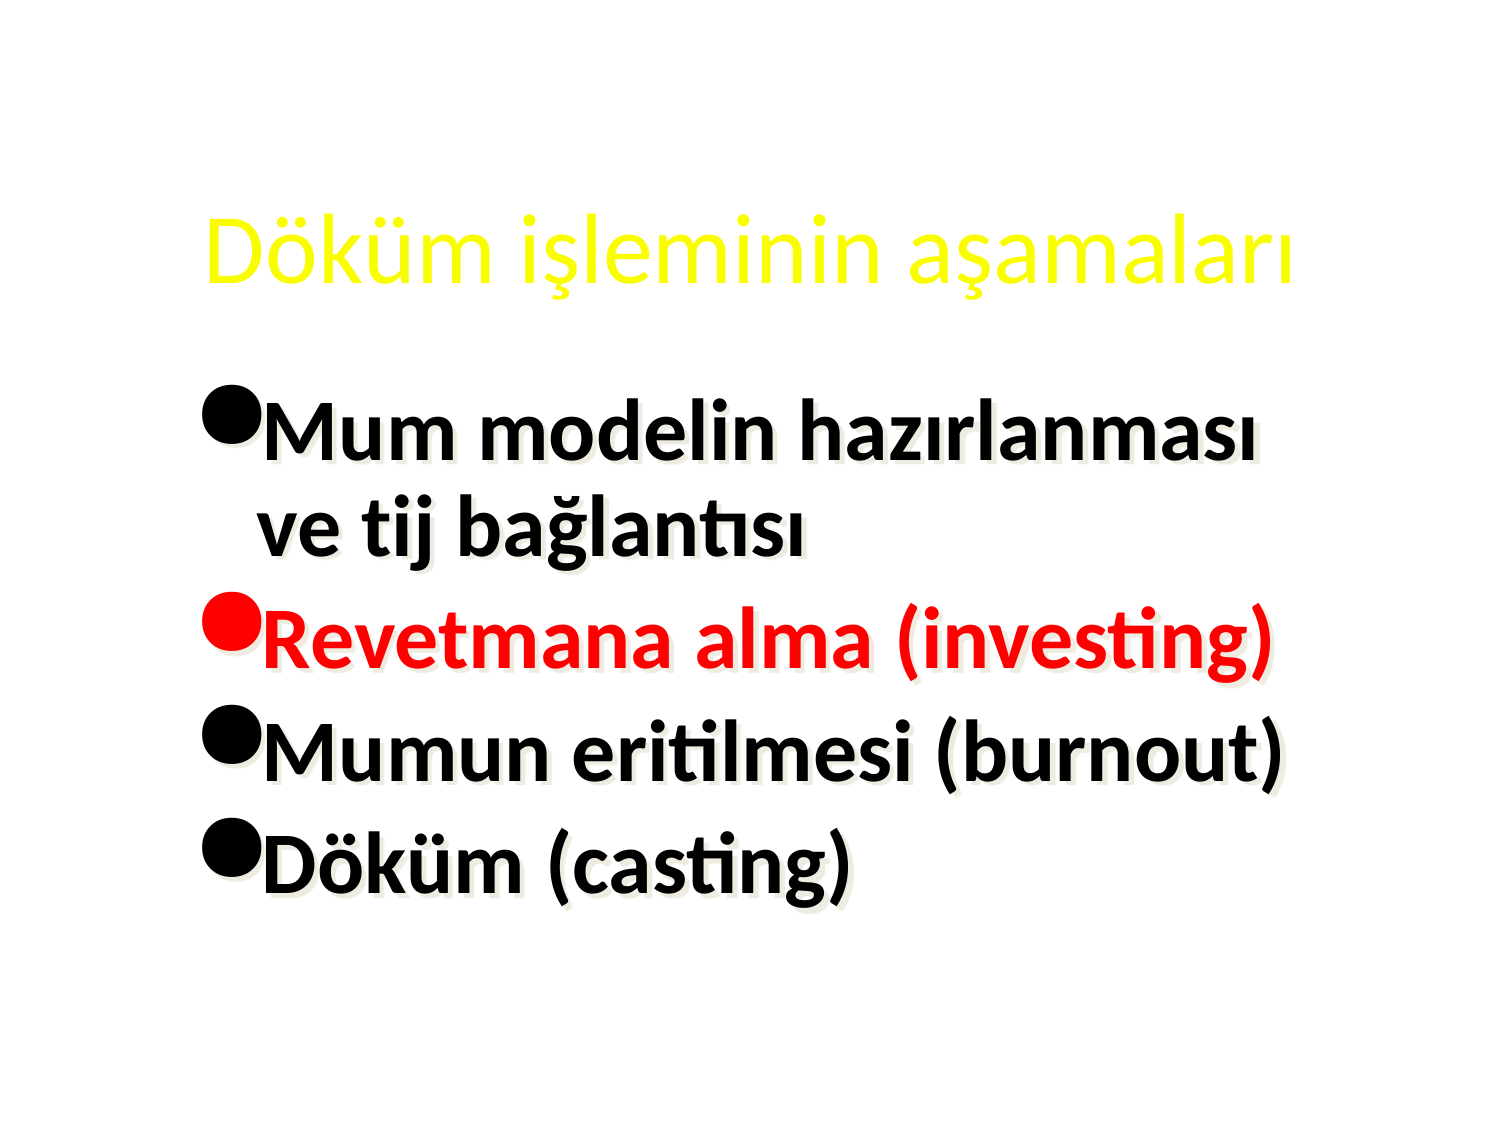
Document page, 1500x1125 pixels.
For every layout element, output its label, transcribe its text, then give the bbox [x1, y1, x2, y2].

list Mum modelin hazırlanması ve tij bağlantısı Revetmana alma (investing) Mumun eritilmesi (burnout) Döküm (casting) [183, 377, 1320, 953]
title Döküm işleminin aşamaları [188, 149, 1314, 338]
